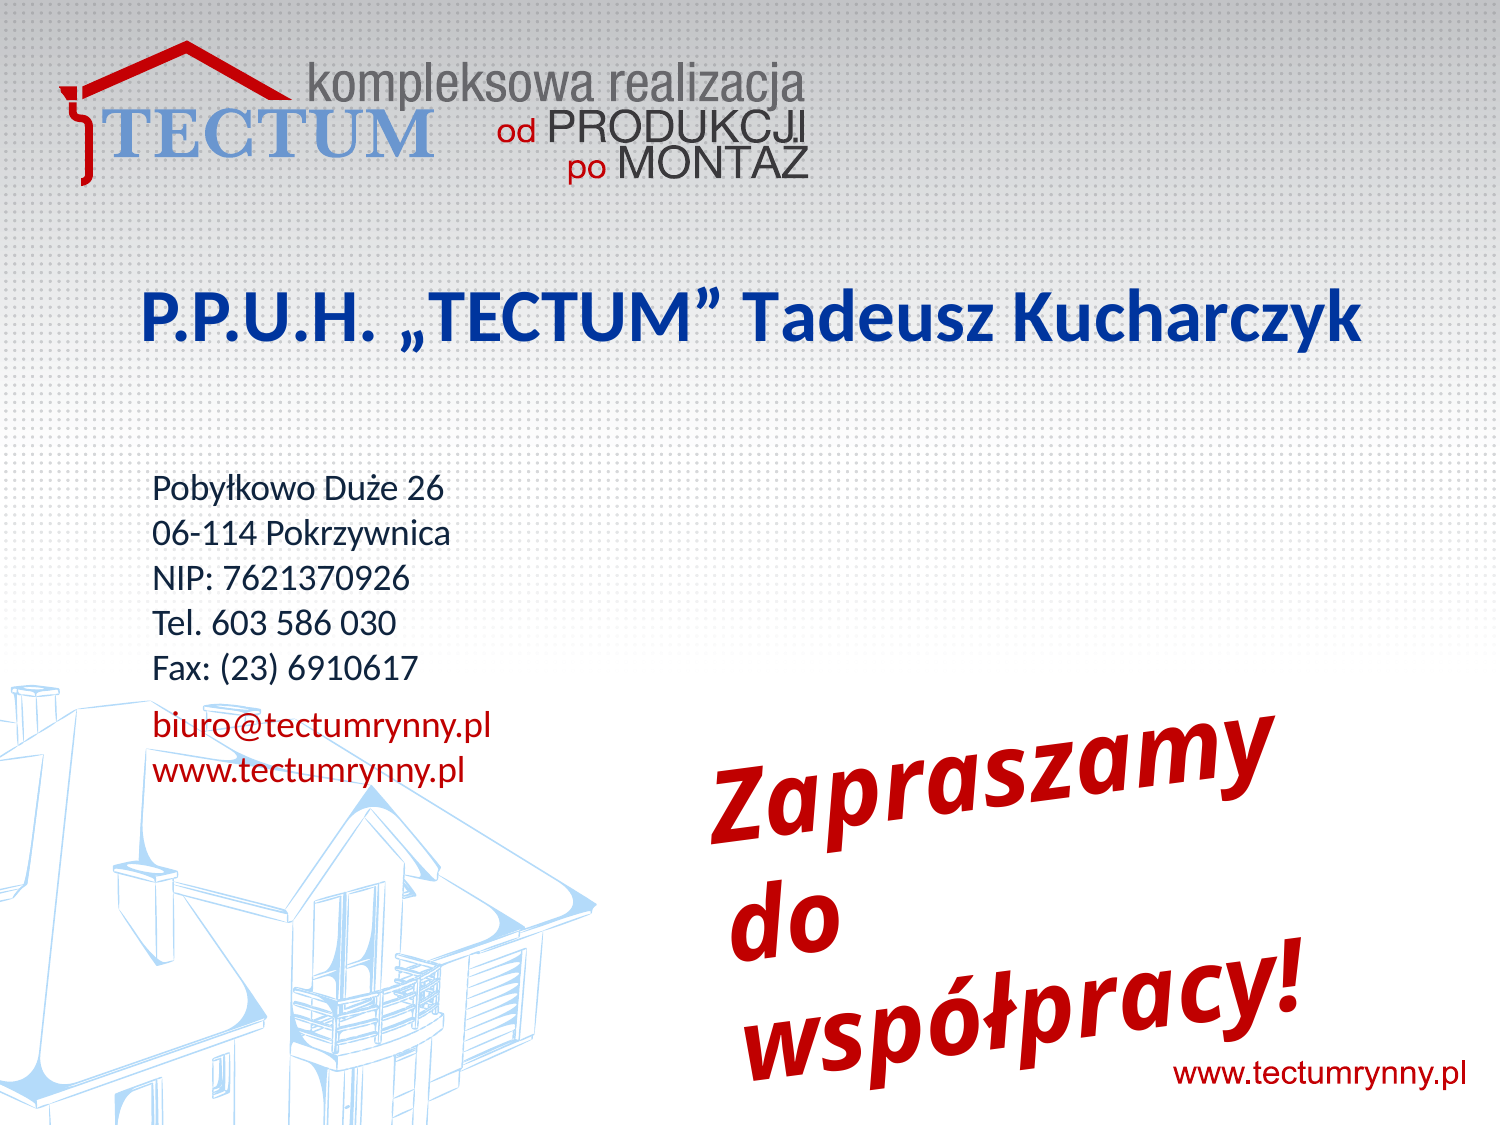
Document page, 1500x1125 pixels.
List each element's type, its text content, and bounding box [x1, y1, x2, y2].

text_box Pobyłkowo Duże 26 06-114 Pokrzywnica NIP: 7621370926 Tel. 603 586 030 Fax: (23) 6910617 biuro@tectumrynny.pl www.tectumrynny.pl [149, 462, 598, 791]
text_box Zapraszamy do współpracy! [699, 660, 1395, 1103]
title P.P.U.H. „TECTUM” Tadeusz Kucharczyk [129, 168, 1371, 357]
